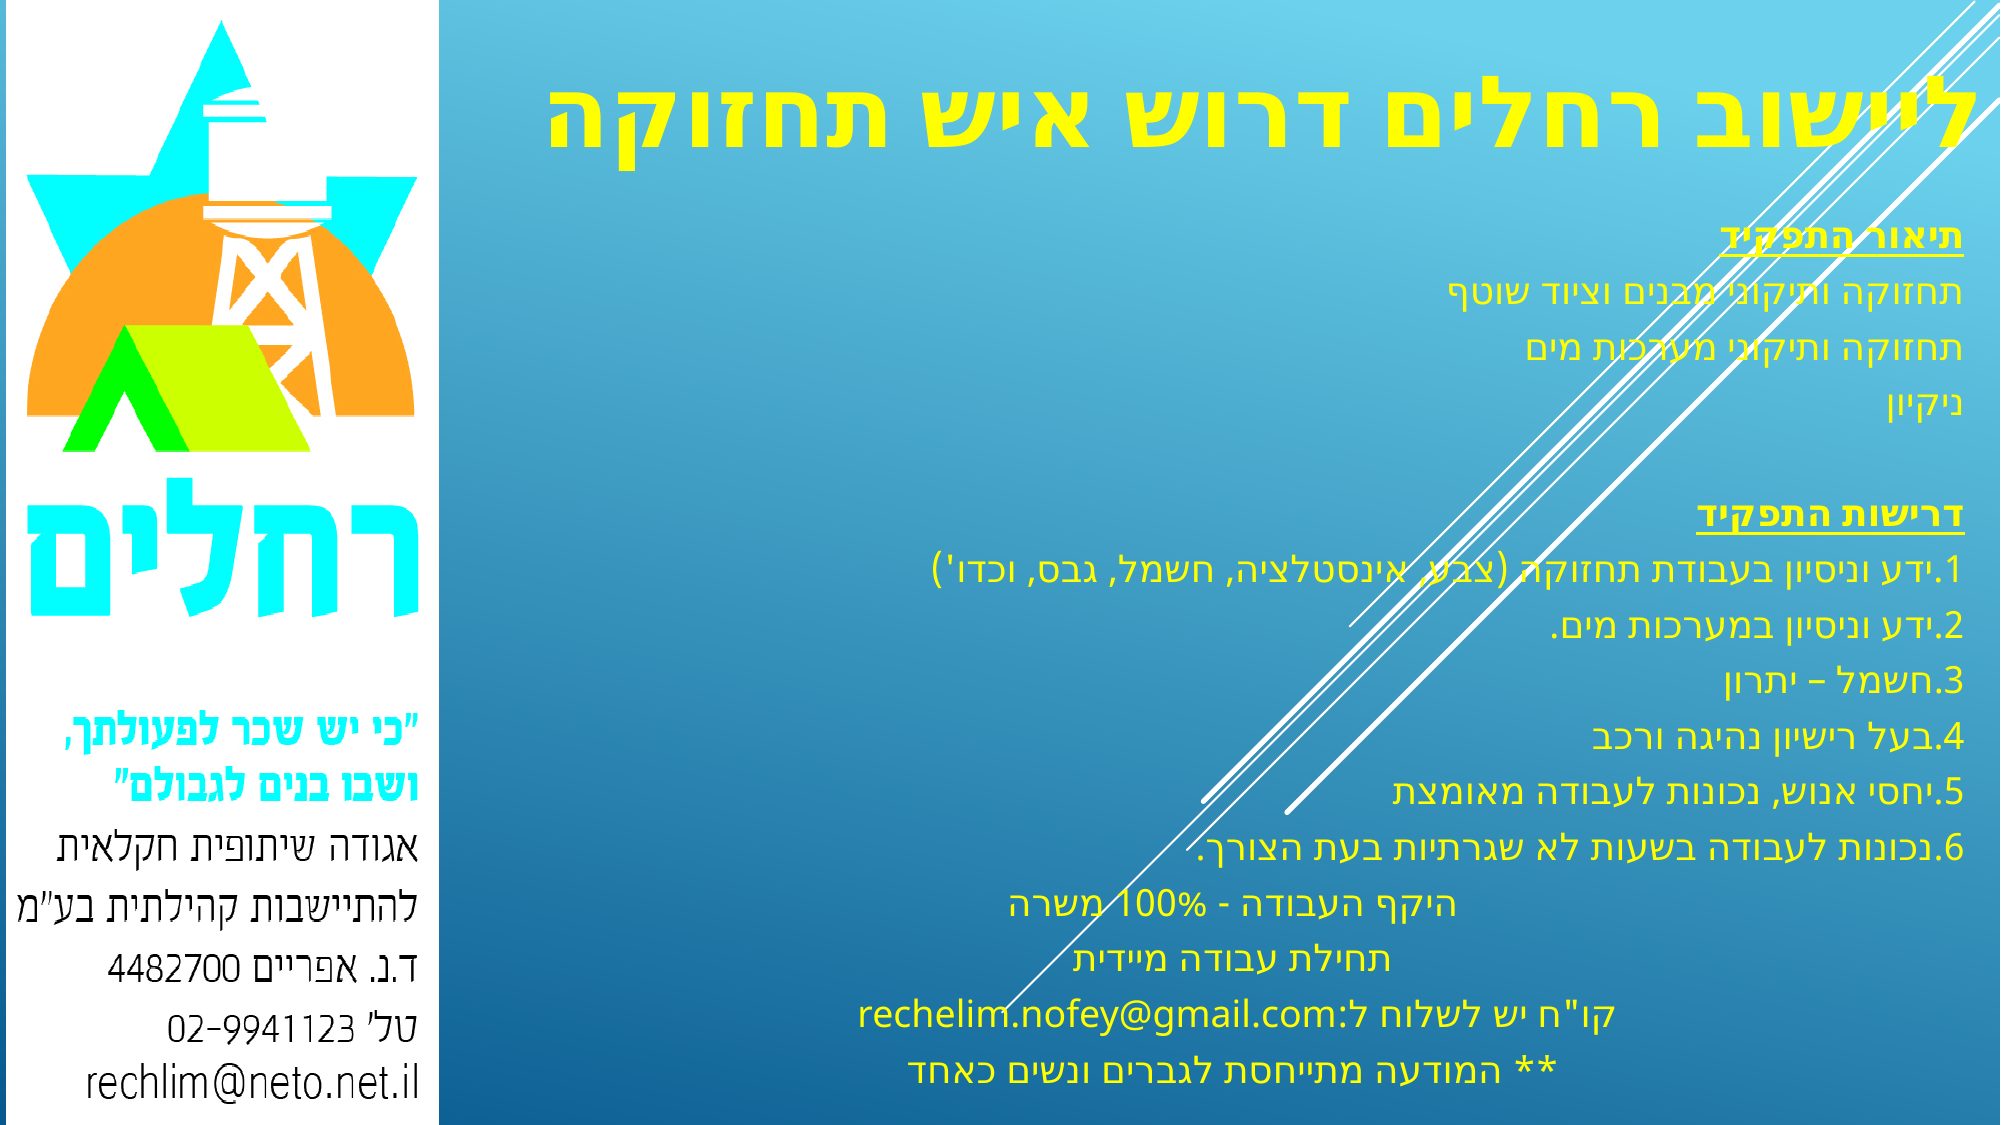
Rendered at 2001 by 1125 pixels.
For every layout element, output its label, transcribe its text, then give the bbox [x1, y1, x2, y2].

picture [5, 0, 439, 1125]
title ליישוב רחלים דרוש איש תחזוקה [439, 31, 2000, 175]
subtitle תיאור התפקיד תחזוקה ותיקוני מבנים וציוד שוטף תחזוקה ותיקוני מערכות מים ניקיון דרישות התפקיד 1.ידע וניסיון בעבודת תחזוקה (צבע, אינסטלציה, חשמל, גבס, וכדו') 2.ידע וניסיון במערכות מים. 3.חשמל – יתרון 4.בעל רישיון נהיגה ורכב 5.יחסי אנוש, נכונות לעבודה מאומצת 6.נכונות לעבודה בשעות לא שגרתיות בעת הצורך. היקף העבודה - 100% משרה תחילת עבודה מיידית קו"ח יש לשלוח ל:rechelim.nofey@gmail.com ** המודעה מתייחסת לגברים ונשים כאחד [485, 148, 1980, 1125]
